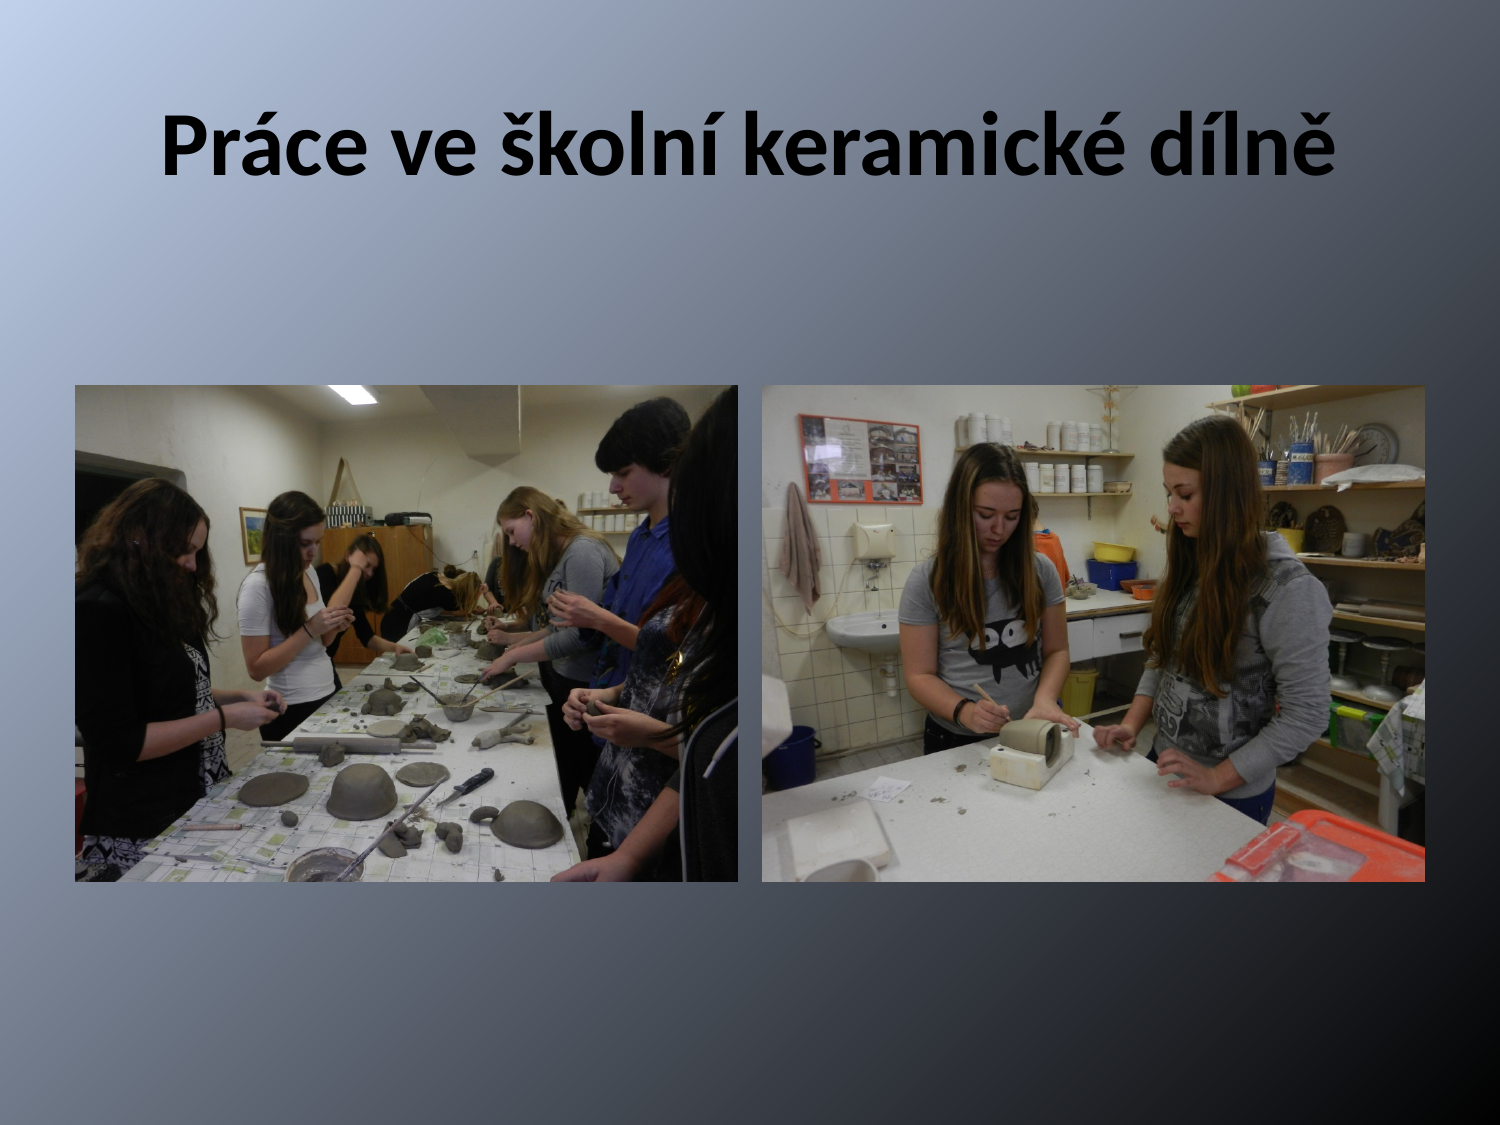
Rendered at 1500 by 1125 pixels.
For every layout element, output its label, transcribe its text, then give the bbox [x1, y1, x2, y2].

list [74, 385, 738, 883]
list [762, 385, 1426, 883]
title Práce ve školní keramické dílně [75, 45, 1425, 233]
